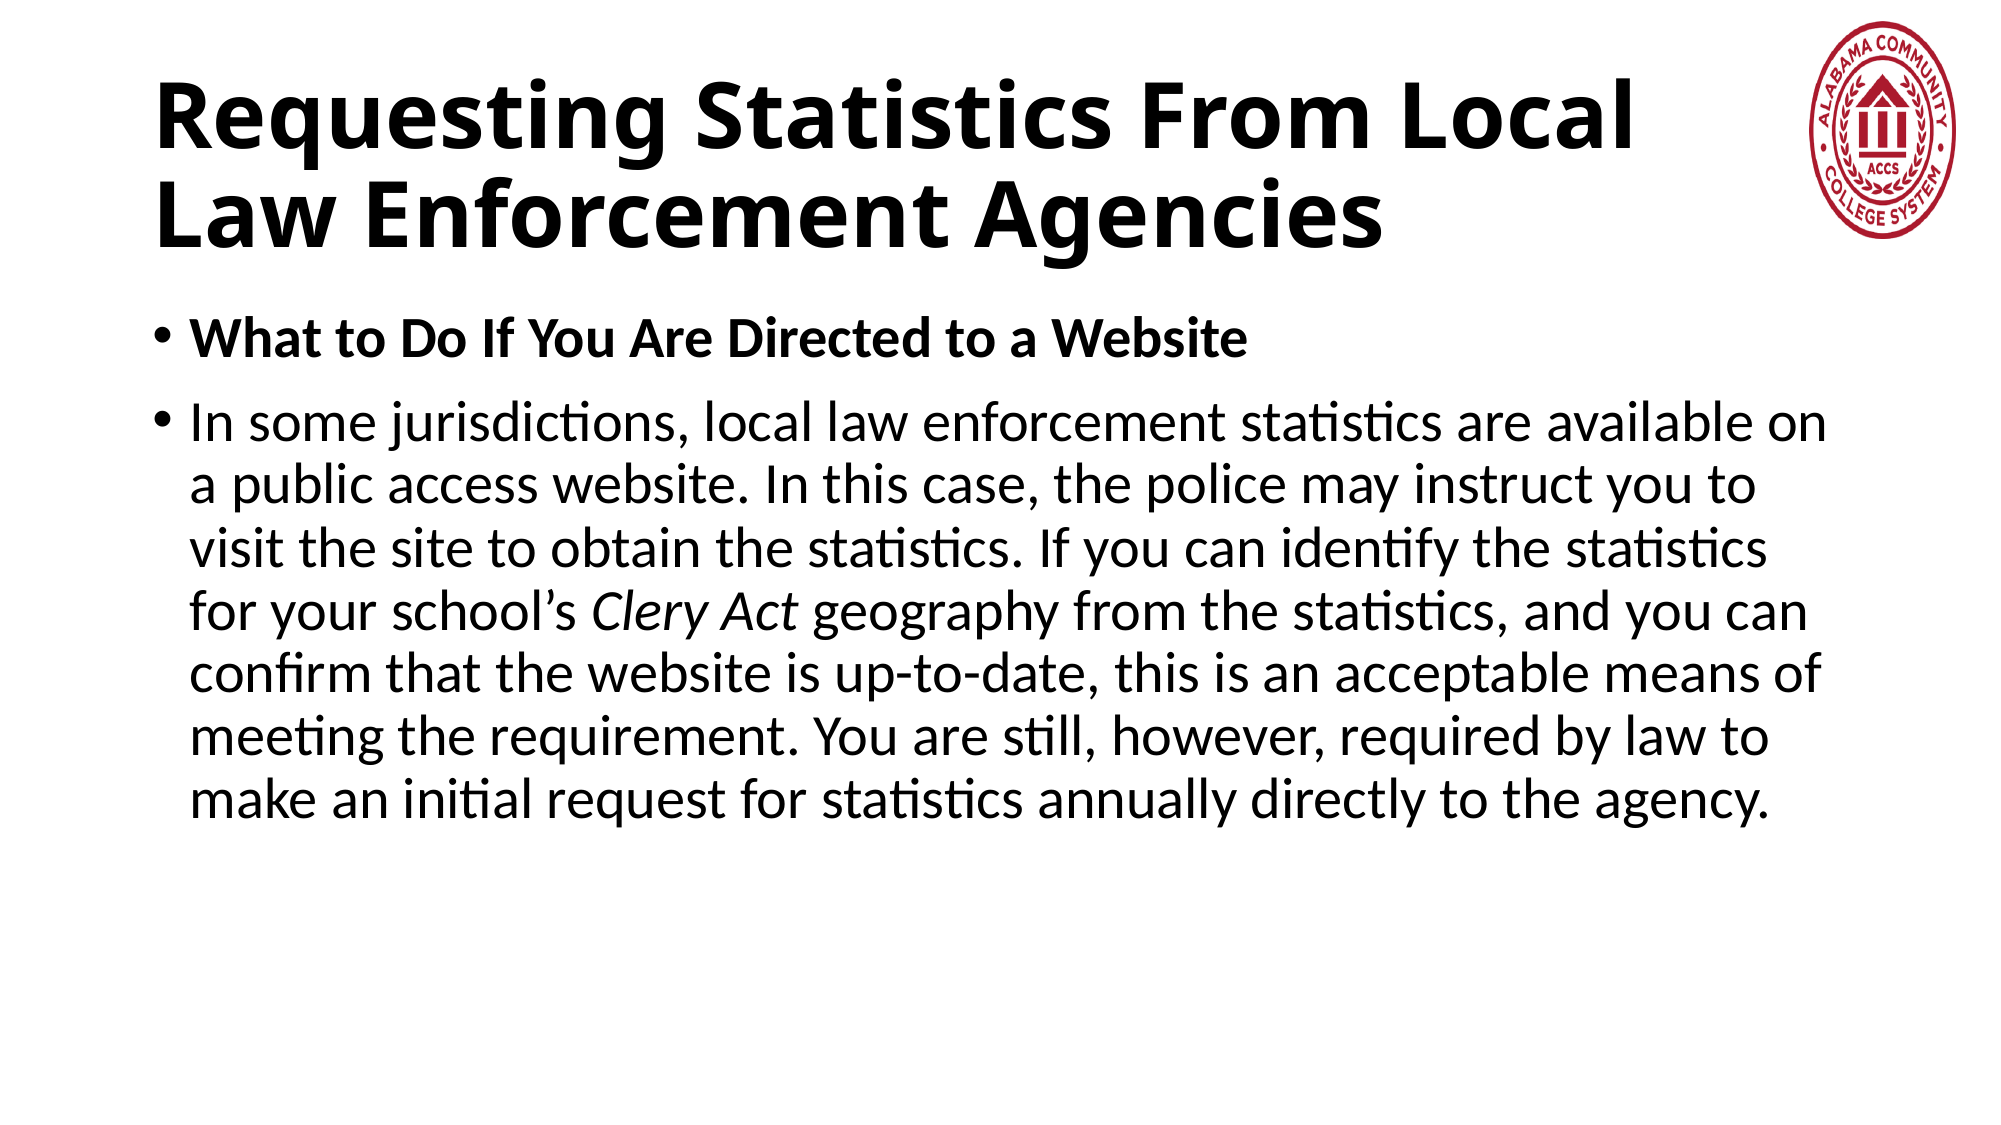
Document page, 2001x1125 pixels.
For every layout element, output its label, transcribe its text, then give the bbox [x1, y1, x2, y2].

title Requesting Statistics From Local Law Enforcement Agencies [137, 59, 1863, 278]
picture [1809, 21, 1956, 239]
list What to Do If You Are Directed to a Website In some jurisdictions, local law enforcement statistics are available on a public access website. In this case, the police may instruct you to visit the site to obtain the statistics. If you can identify the statistics for your school’s Clery Act geography from the statistics, and you can confirm that the website is up-to-date, this is an acceptable means of meeting the requirement. You are still, however, required by law to make an initial request for statistics annually directly to the agency. [137, 299, 1863, 1014]
